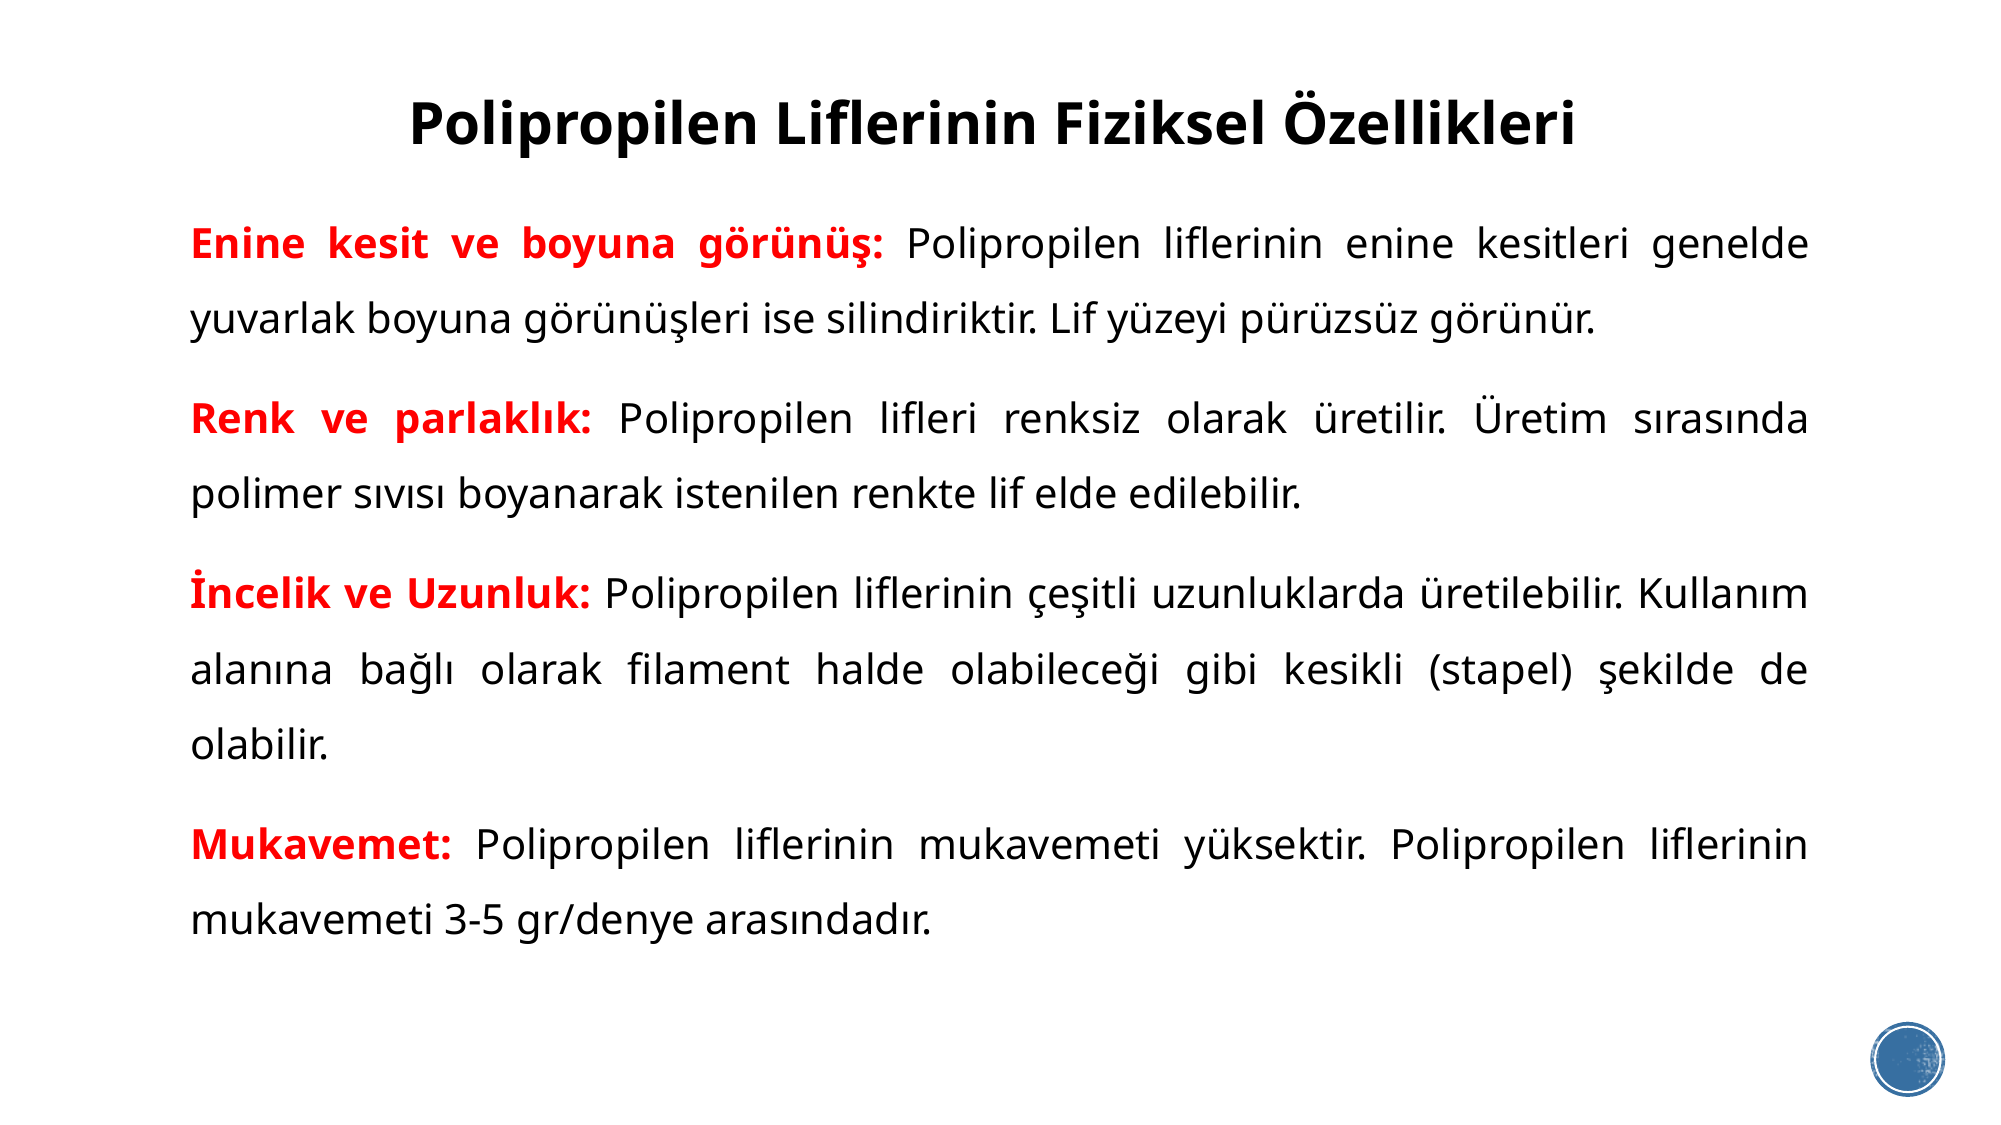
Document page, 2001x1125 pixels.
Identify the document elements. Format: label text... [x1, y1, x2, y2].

list Enine kesit ve boyuna görünüş: Polipropilen liflerinin enine kesitleri genelde yuvarlak boyuna görünüşleri ise silindiriktir. Lif yüzeyi pürüzsüz görünür. Renk ve parlaklık: Polipropilen lifleri renksiz olarak üretilir. Üretim sırasında polimer sıvısı boyanarak istenilen renkte lif elde edilebilir. İncelik ve Uzunluk: Polipropilen liflerinin çeşitli uzunluklarda üretilebilir. Kullanım alanına bağlı olarak filament halde olabileceği gibi kesikli (stapel) şekilde de olabilir. Mukavemet: Polipropilen liflerinin mukavemeti yüksektir. Polipropilen liflerinin mukavemeti 3-5 gr/denye arasındadır. [175, 184, 1826, 1013]
title Polipropilen Liflerinin Fiziksel Özellikleri [175, 79, 1826, 172]
